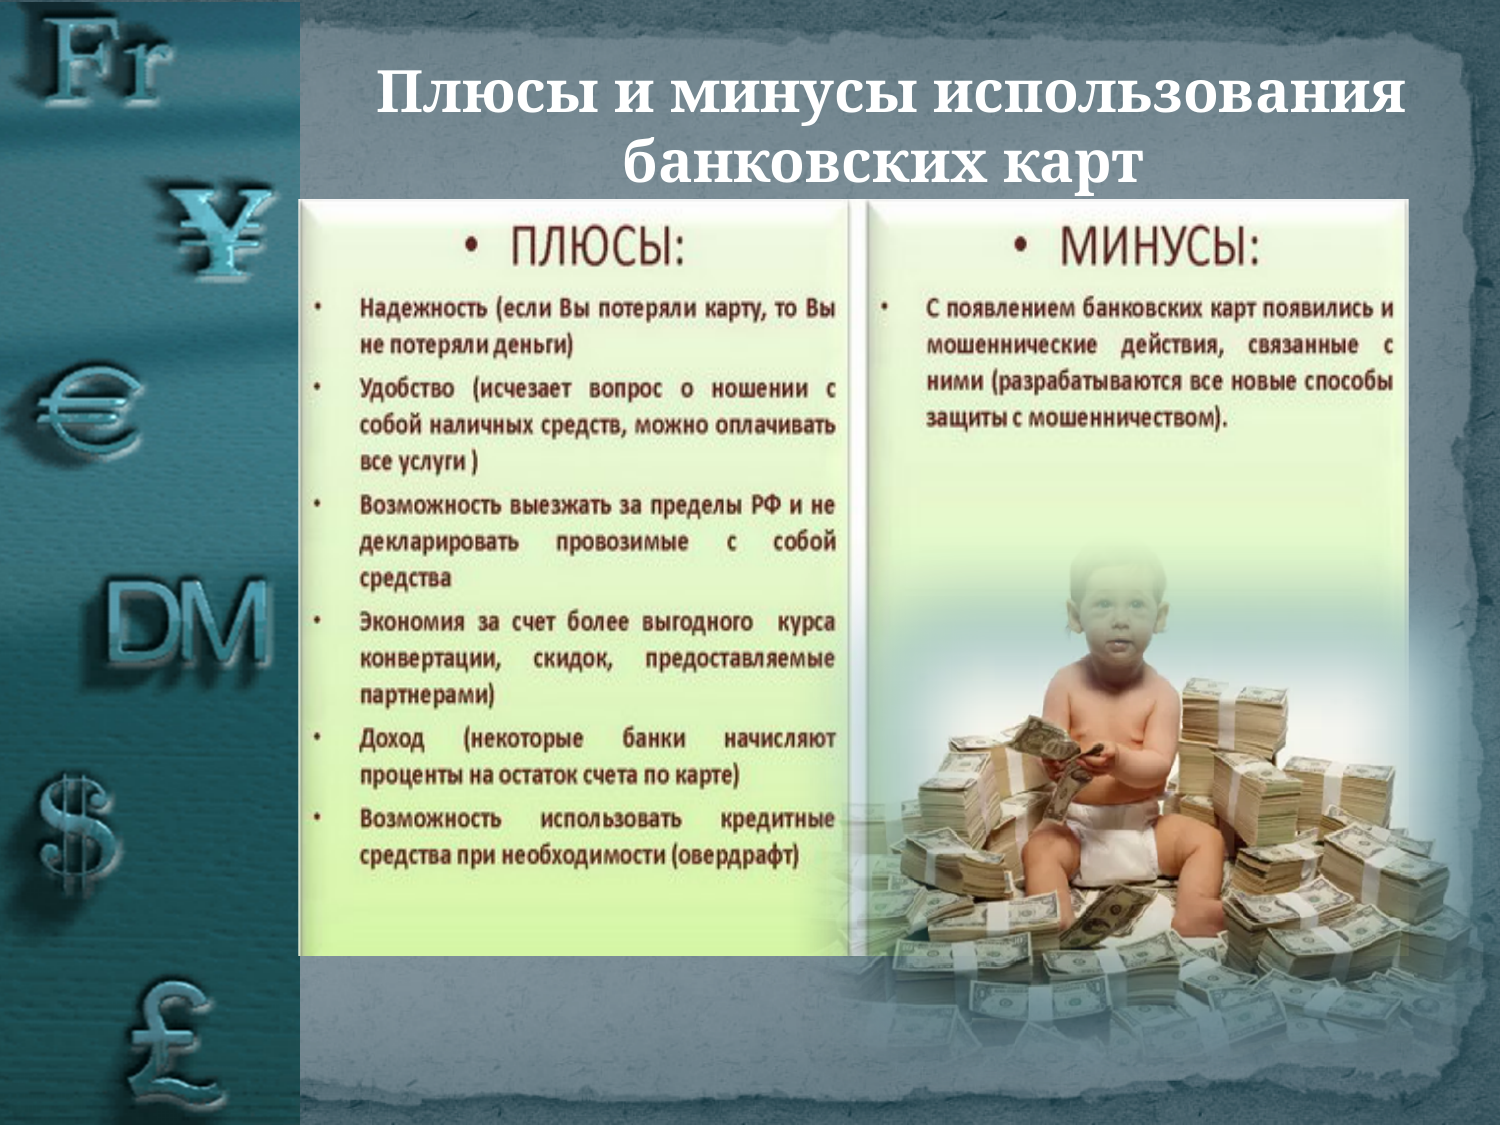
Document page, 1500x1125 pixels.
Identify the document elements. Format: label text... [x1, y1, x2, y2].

text_box Плюсы и минусы использования банковских карт [333, 46, 1450, 202]
picture [0, 2, 1500, 1125]
